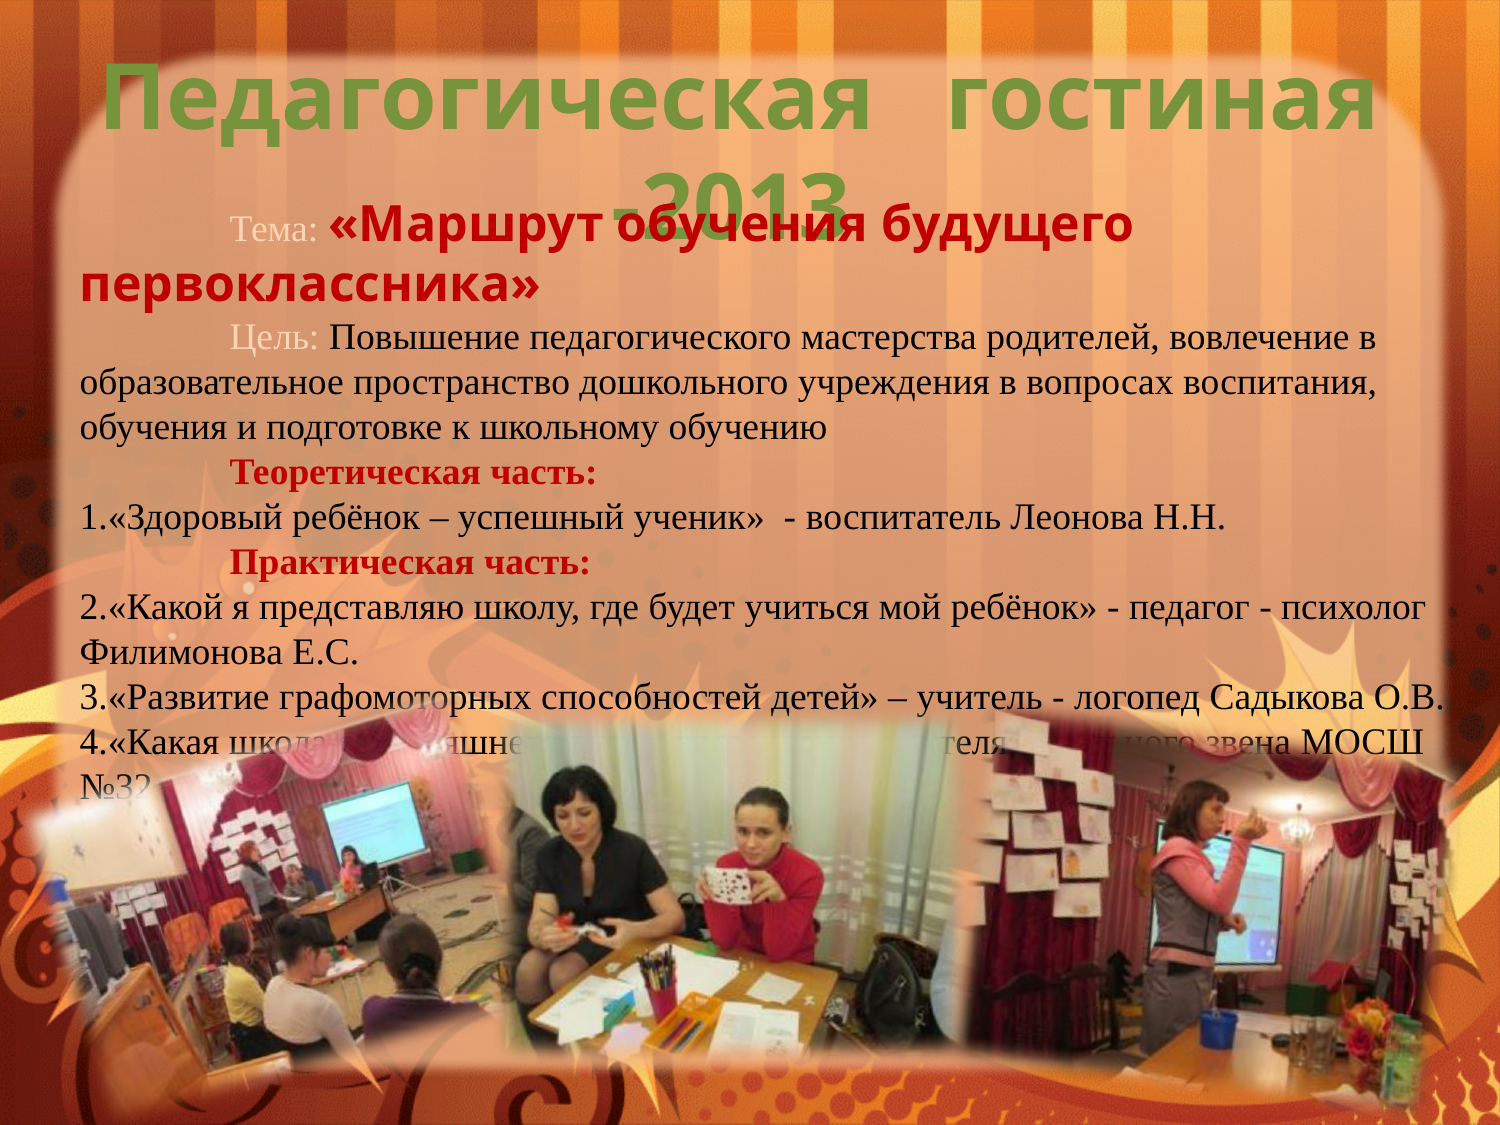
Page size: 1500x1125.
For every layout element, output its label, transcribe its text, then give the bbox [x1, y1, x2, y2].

title Педагогическая гостиная -2013 [76, 54, 1427, 184]
picture [0, 0, 1500, 1125]
text_box Тема: «Маршрут обучения будущего первоклассника» Цель: Повышение педагогического мастерства родителей, вовлечение в образовательное пространство дошкольного учреждения в вопросах воспитания, обучения и подготовке к школьному обучению Теоретическая часть: «Здоровый ребёнок – успешный ученик» - воспитатель Леонова Н.Н. Практическая часть: «Какой я представляю школу, где будет учиться мой ребёнок» - педагог - психолог Филимонова Е.С. «Развитие графомоторных способностей детей» – учитель - логопед Садыкова О.В. «Какая школа сегодняшнего дня» - презентация учителя начального звена МОСШ №32 [64, 184, 1471, 815]
